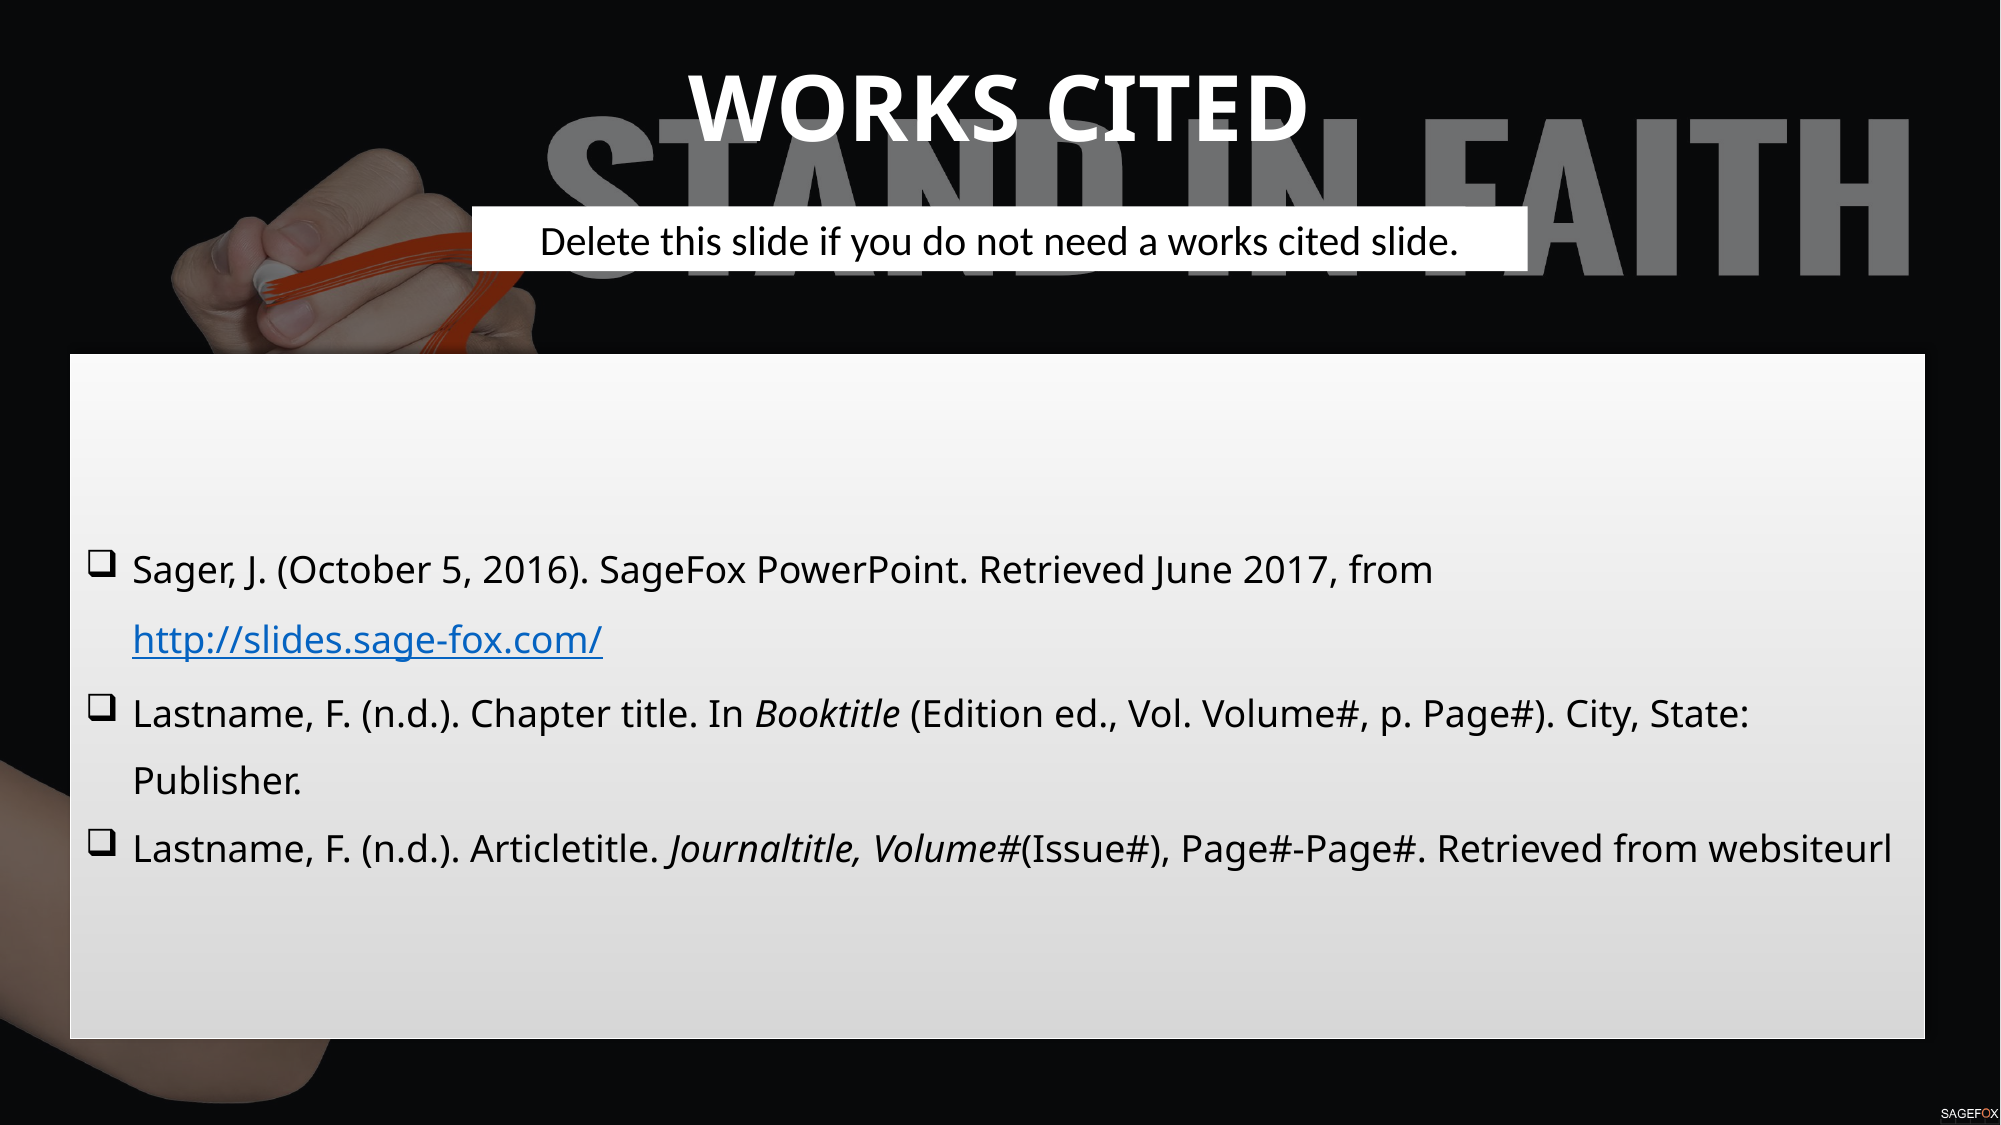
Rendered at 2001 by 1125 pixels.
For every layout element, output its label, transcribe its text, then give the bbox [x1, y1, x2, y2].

text_box Sager, J. (October 5, 2016). SageFox PowerPoint. Retrieved June 2017, from http://slides.sage-fox.com/ Lastname, F. (n.d.). Chapter title. In Booktitle (Edition ed., Vol. Volume#, p. Page#). City, State: Publisher. Lastname, F. (n.d.). Articletitle. Journaltitle, Volume#(Issue#), Page#-Page#. Retrieved from websiteurl [70, 354, 1925, 1039]
text_box WORKS CITED [548, 42, 1452, 167]
text_box Delete this slide if you do not need a works cited slide. [472, 206, 1528, 272]
picture [0, 0, 2001, 1125]
